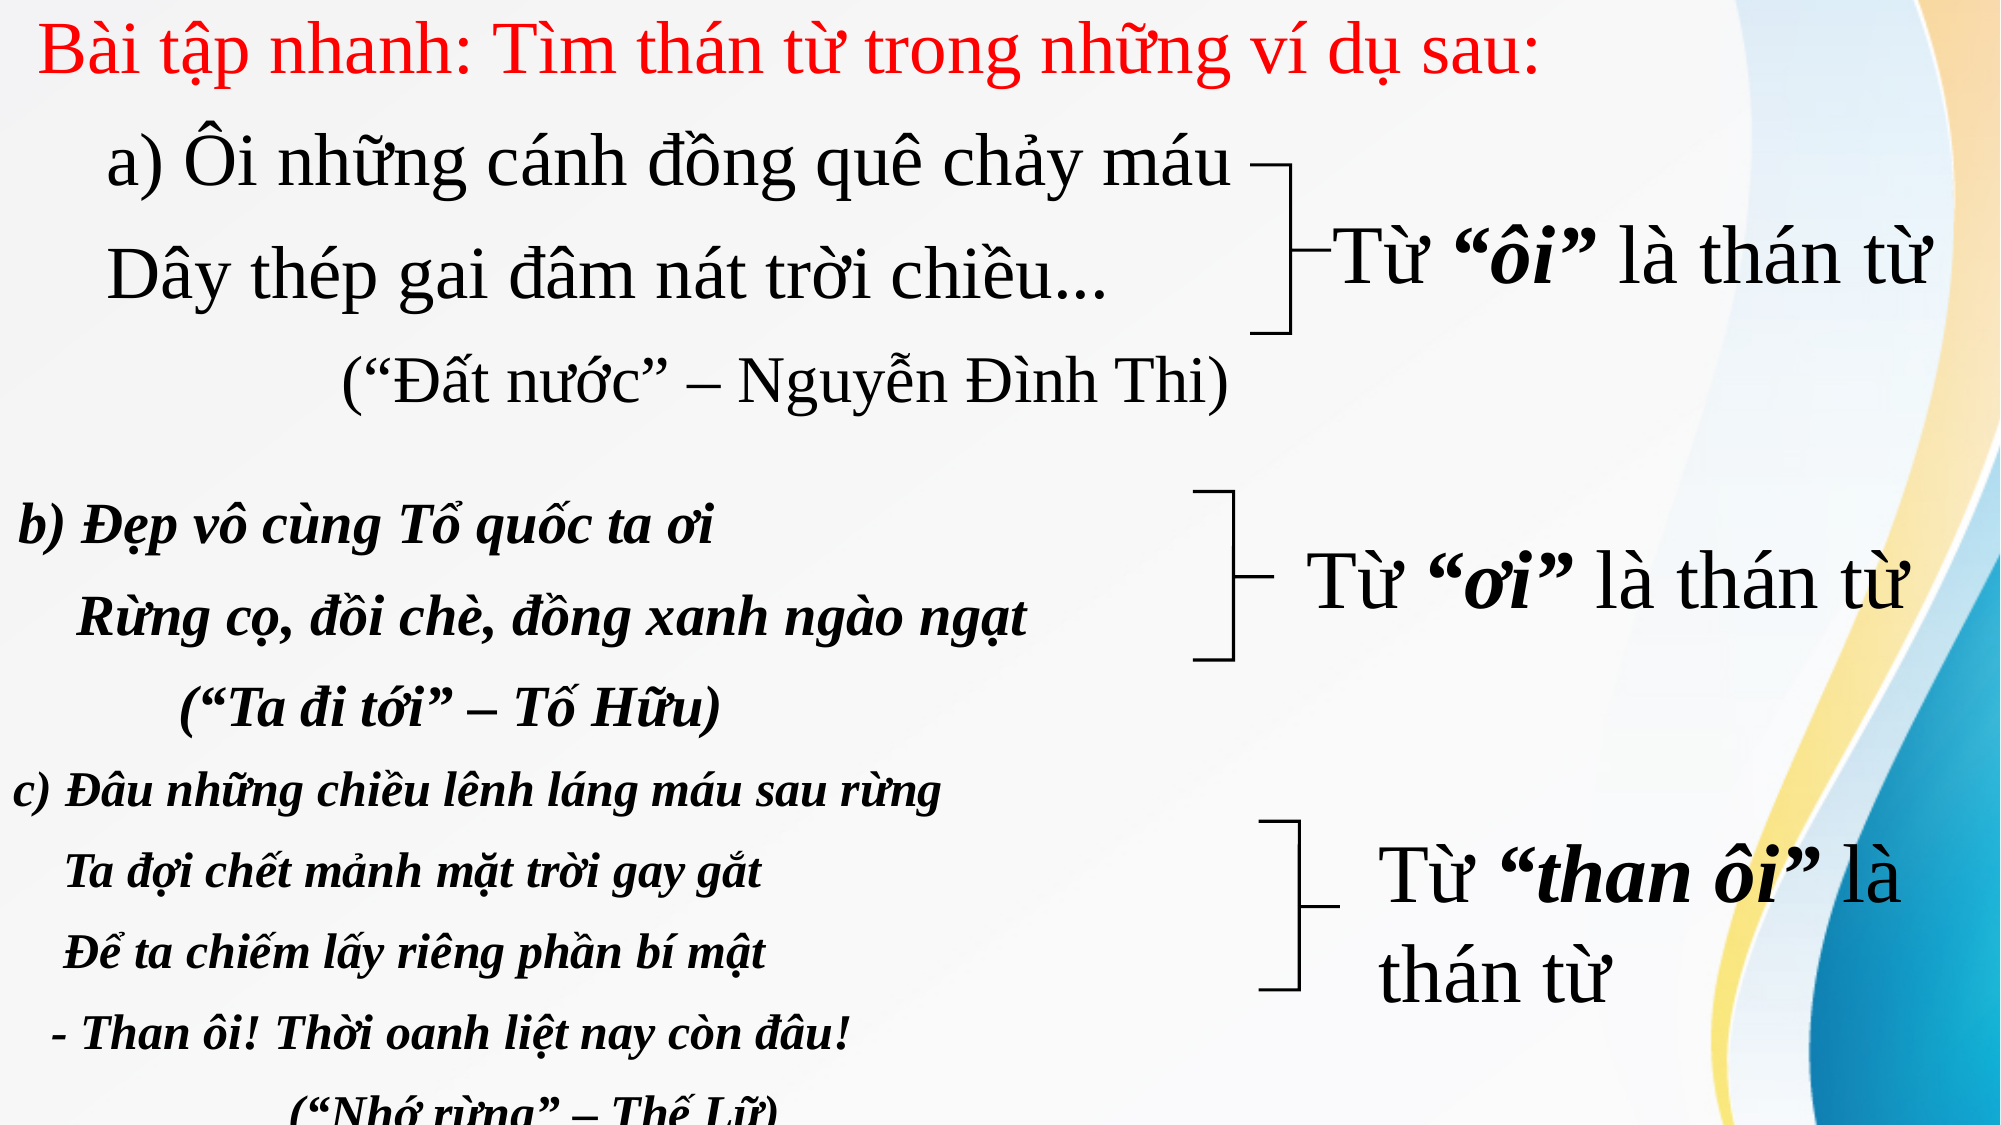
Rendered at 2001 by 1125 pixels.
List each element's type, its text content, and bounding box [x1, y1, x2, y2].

picture [0, 0, 2001, 1125]
text_box a) Ôi những cánh đồng quê chảy máu Dây thép gai đâm nát trời chiều... (“Đất nước” – Nguyễn Đình Thi) [91, 96, 1399, 423]
text_box [1250, 163, 1317, 335]
text_box Từ “ơi” là thán từ [1291, 517, 1959, 633]
text_box b) Đẹp vô cùng Tổ quốc ta ơi Rừng cọ, đồi chè, đồng xanh ngào ngạt (“Ta đi tới” – Tố Hữu) [3, 473, 1196, 745]
text_box [1192, 489, 1275, 662]
text_box Từ “than ôi” là thán từ [1363, 811, 2000, 1027]
text_box Từ “ôi” là thán từ [1317, 192, 1985, 308]
text_box Bài tập nhanh: Tìm thán từ trong những ví dụ sau: [3, 0, 1697, 97]
text_box c) Đâu những chiều lênh láng máu sau rừng Ta đợi chết mảnh mặt trời gay gắt Để ta chiếm lấy riêng phần bí mật - Than ôi! Thời oanh liệt nay còn đâu! (“Nhớ rừng” – Thế Lữ) [0, 745, 1291, 1125]
text_box [1291, 819, 1340, 992]
